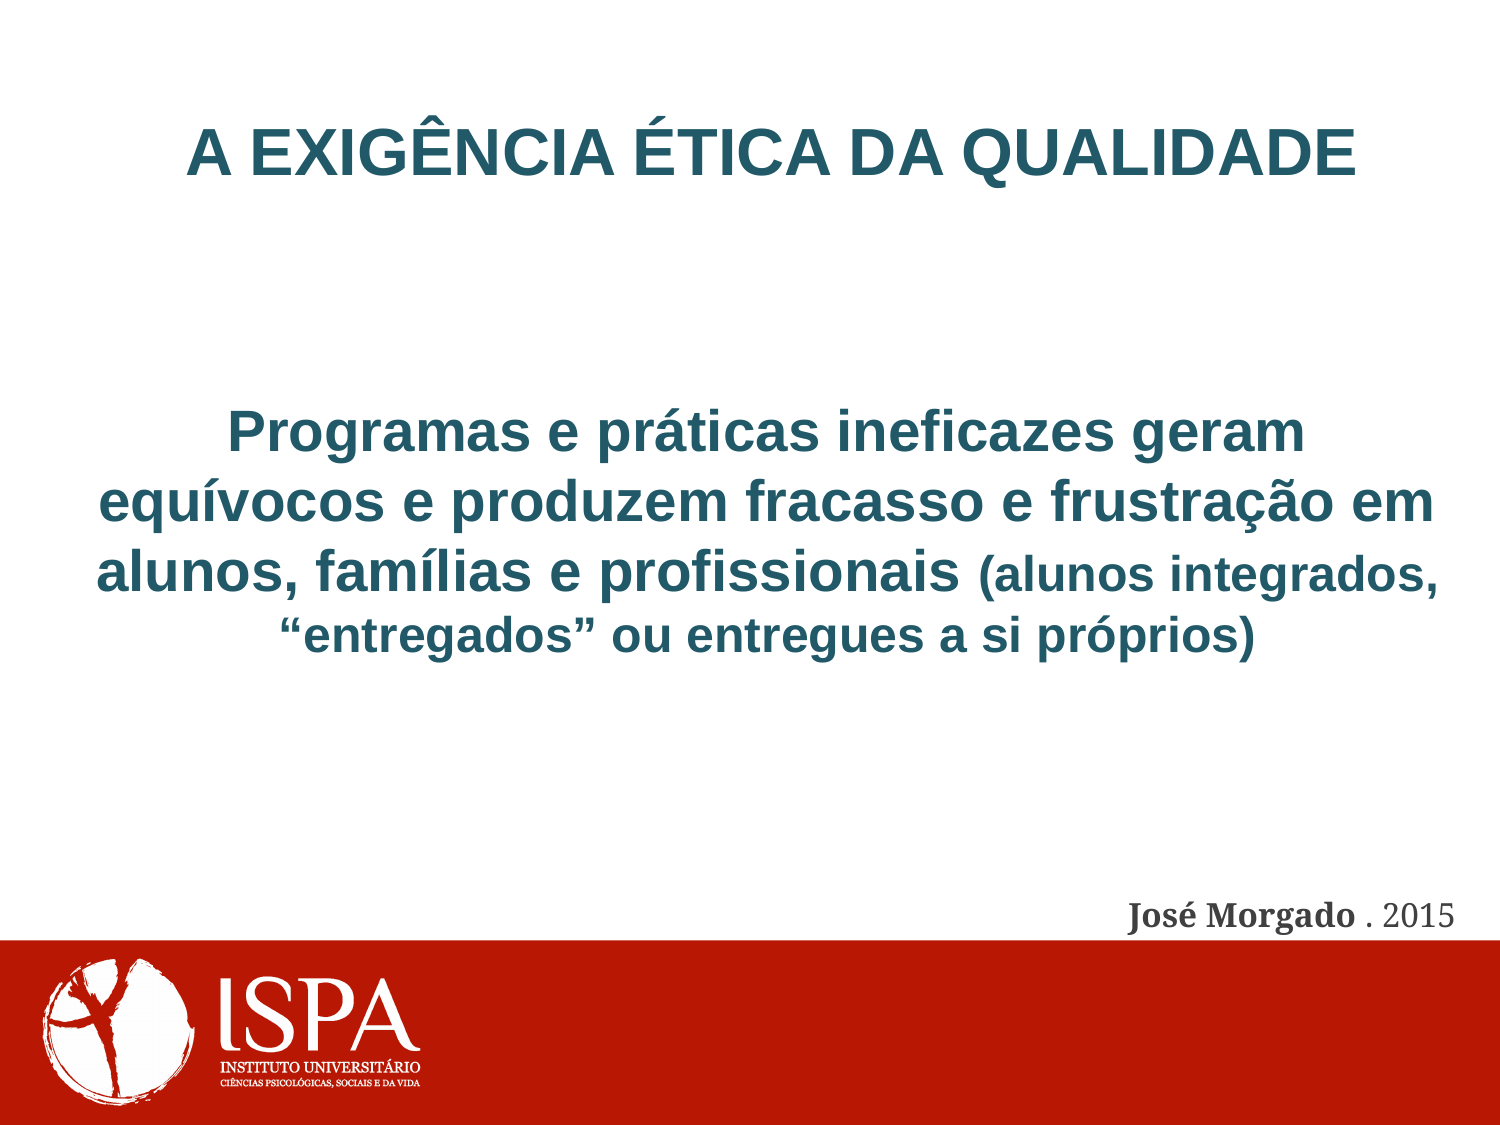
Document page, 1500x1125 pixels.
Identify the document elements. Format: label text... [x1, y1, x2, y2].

text_box Programas e práticas ineficazes geram equívocos e produzem fracasso e frustração em alunos, famílias e profissionais (alunos integrados, “entregados” ou entregues a si próprios) [64, 385, 1471, 670]
picture [25, 948, 440, 1118]
text_box A EXIGÊNCIA ÉTICA DA QUALIDADE [171, 101, 1400, 197]
text_box José Morgado . 2015 [1085, 886, 1499, 942]
text_box [0, 938, 1500, 1125]
